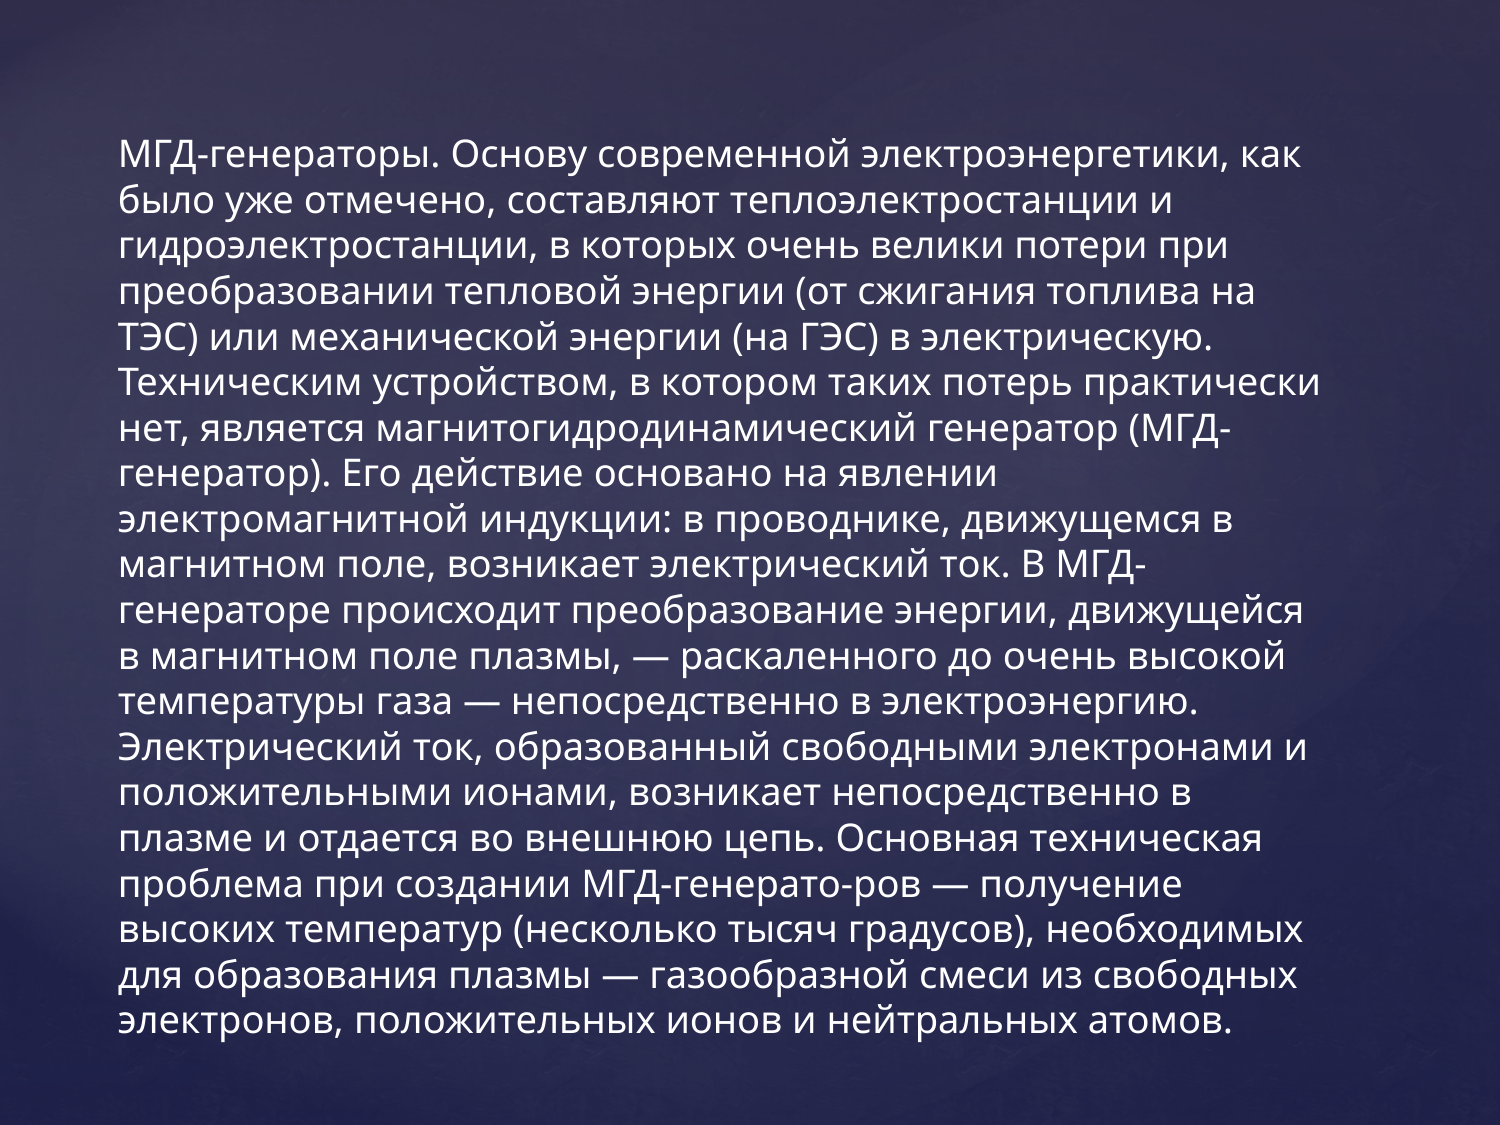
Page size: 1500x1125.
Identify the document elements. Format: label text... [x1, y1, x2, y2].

list МГД-генераторы. Основу современной электроэнергетики, как было уже отмечено, составляют теплоэлектростанции и гидроэлектростанции, в которых очень велики потери при преобразовании тепловой энергии (от сжигания топлива на ТЭС) или механической энергии (на ГЭС) в электрическую. Техническим устройством, в котором таких потерь практически нет, является магнитогидродинамический генератор (МГД-генератор). Его действие основано на явлении электромагнитной индукции: в проводнике, движущемся в магнитном поле, возникает электрический ток. В МГД-генераторе происходит преобразование энергии, движущейся в магнитном поле плазмы, — раскаленного до очень высокой температуры газа — непосредственно в электроэнергию. Электрический ток, образованный свободными электронами и положительными ионами, возникает непосредственно в плазме и отдается во внешнюю цепь. Основная техническая проблема при создании МГД-генерато-ров — получение высоких температур (несколько тысяч градусов), необходимых для образования плазмы — газообразной смеси из свободных электронов, положительных ионов и нейтральных атомов. [100, 112, 1350, 1059]
